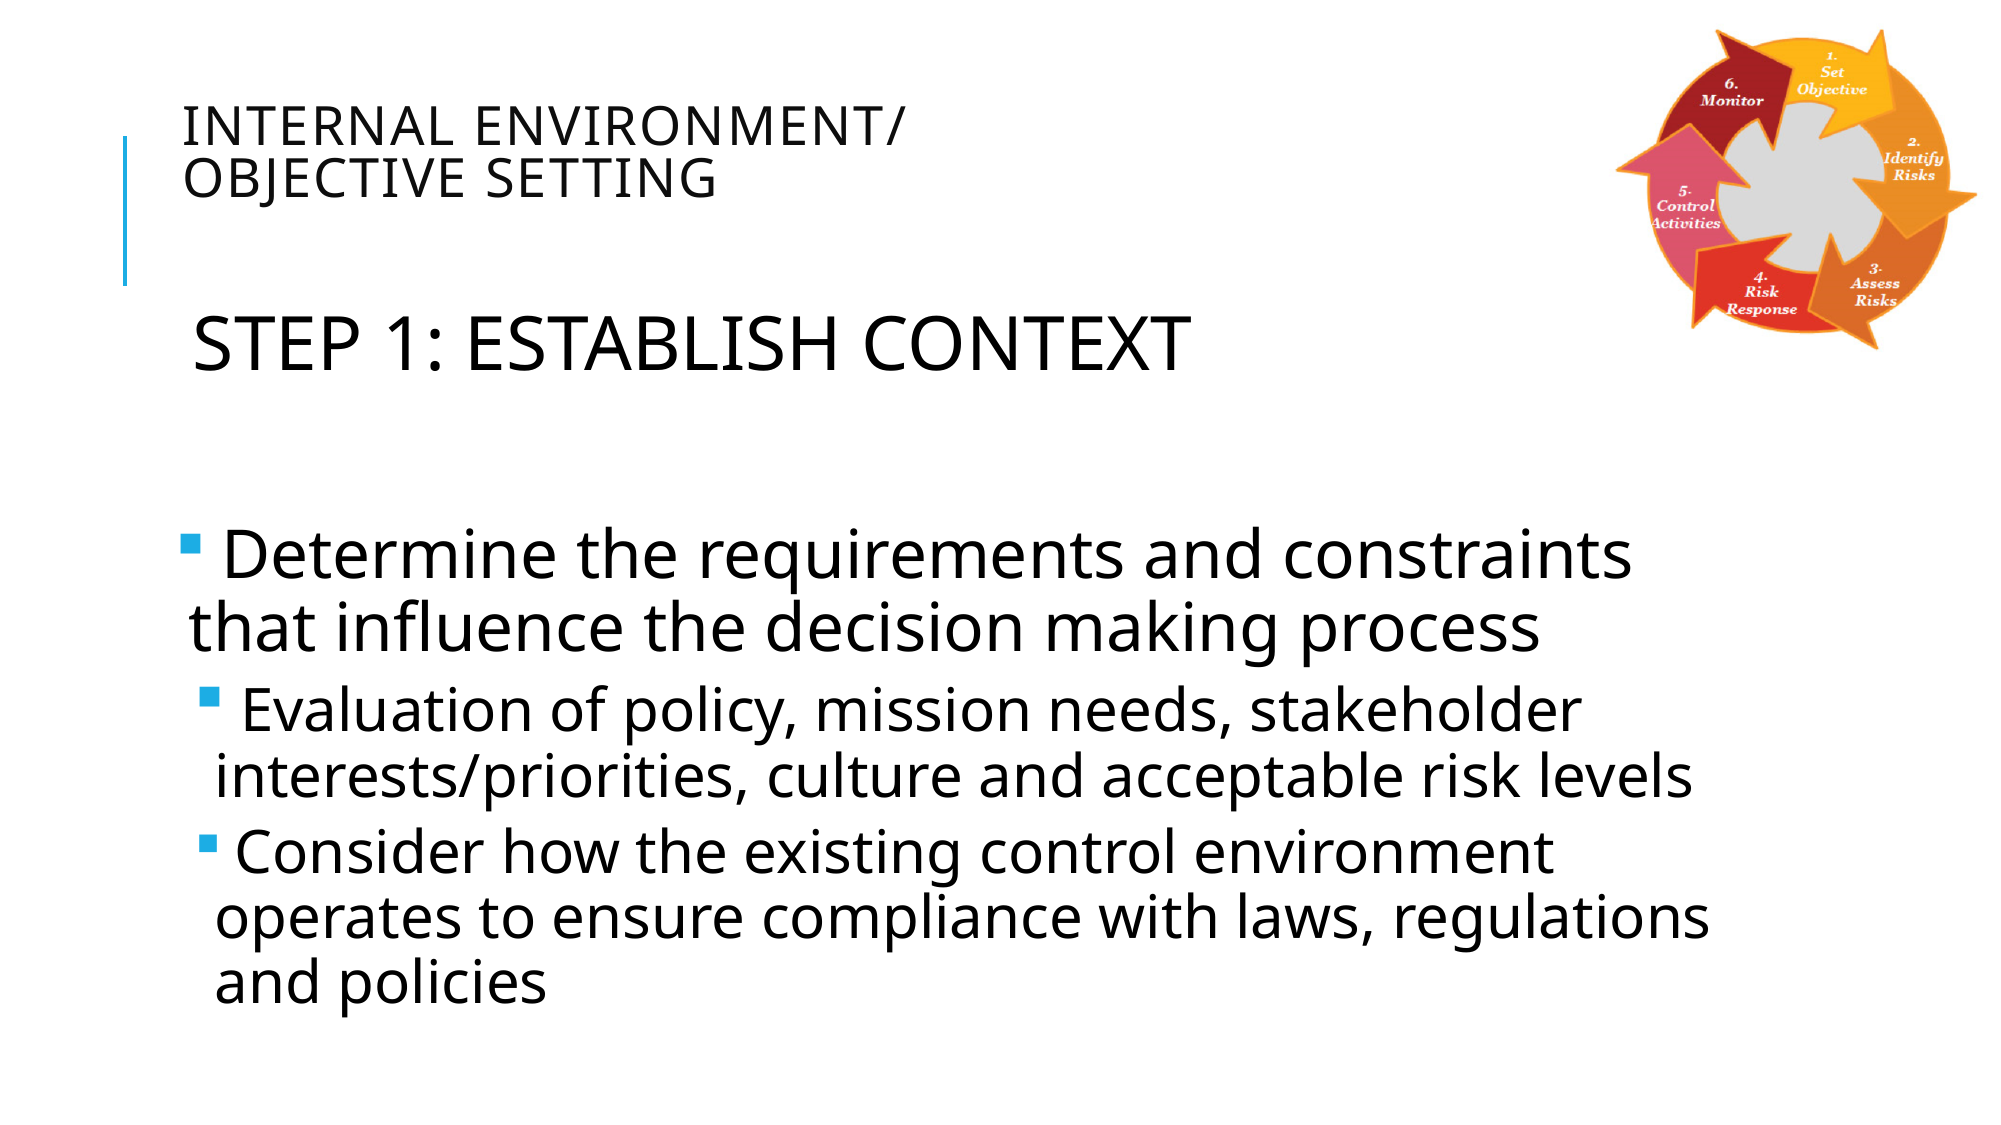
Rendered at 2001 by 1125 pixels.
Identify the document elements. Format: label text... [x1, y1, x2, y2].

picture [1604, 10, 1990, 366]
title Internal environment/ OBJECTIVE SETTING [168, 96, 1597, 216]
list STEP 1: ESTABLISH CONTEXT Determine the requirements and constraints that influence the decision making process Evaluation of policy, mission needs, stakeholder interests/priorities, culture and acceptable risk levels Consider how the existing control environment operates to ensure compliance with laws, regulations and policies [168, 298, 1763, 1035]
